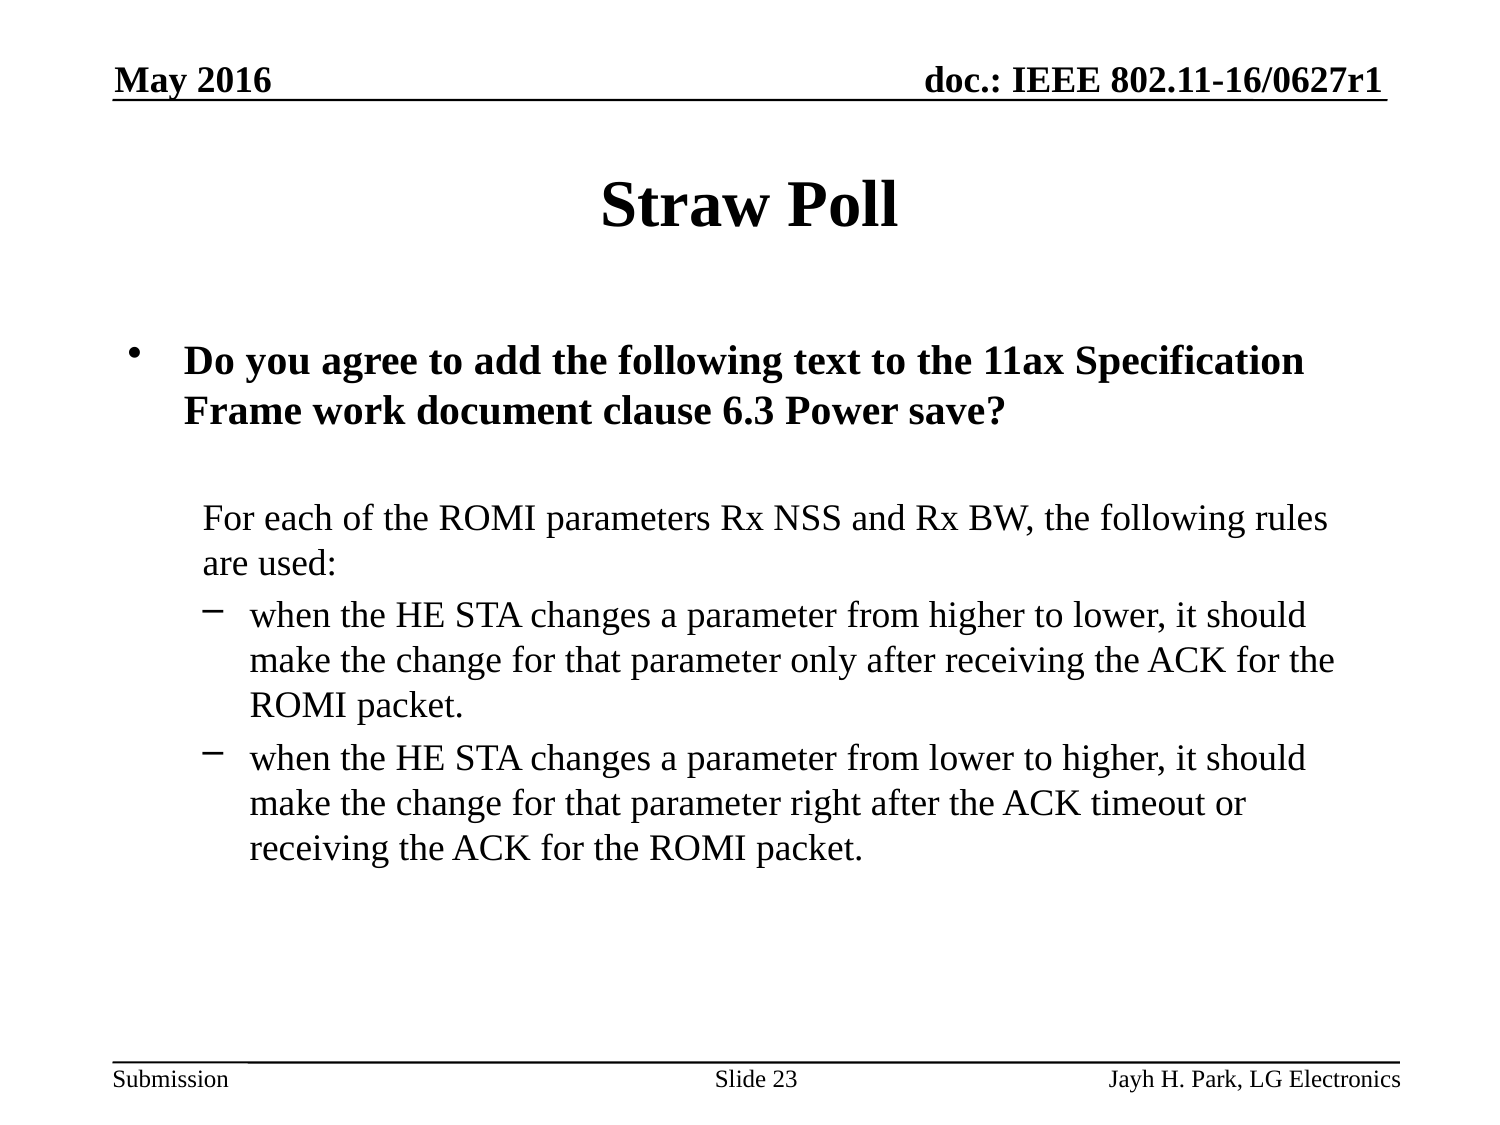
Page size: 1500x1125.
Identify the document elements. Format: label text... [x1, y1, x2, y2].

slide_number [114, 54, 274, 101]
title Straw Poll [112, 112, 1388, 288]
slide_number Slide 23 [712, 1061, 800, 1093]
footer Jayh H. Park, LG Electronics [1104, 1061, 1402, 1093]
list Do you agree to add the following text to the 11ax Specification Frame work document clause 6.3 Power save? For each of the ROMI parameters Rx NSS and Rx BW, the following rules are used: when the HE STA changes a parameter from higher to lower, it should make the change for that parameter only after receiving the ACK for the ROMI packet. when the HE STA changes a parameter from lower to higher, it should make the change for that parameter right after the ACK timeout or receiving the ACK for the ROMI packet. [112, 324, 1388, 1001]
